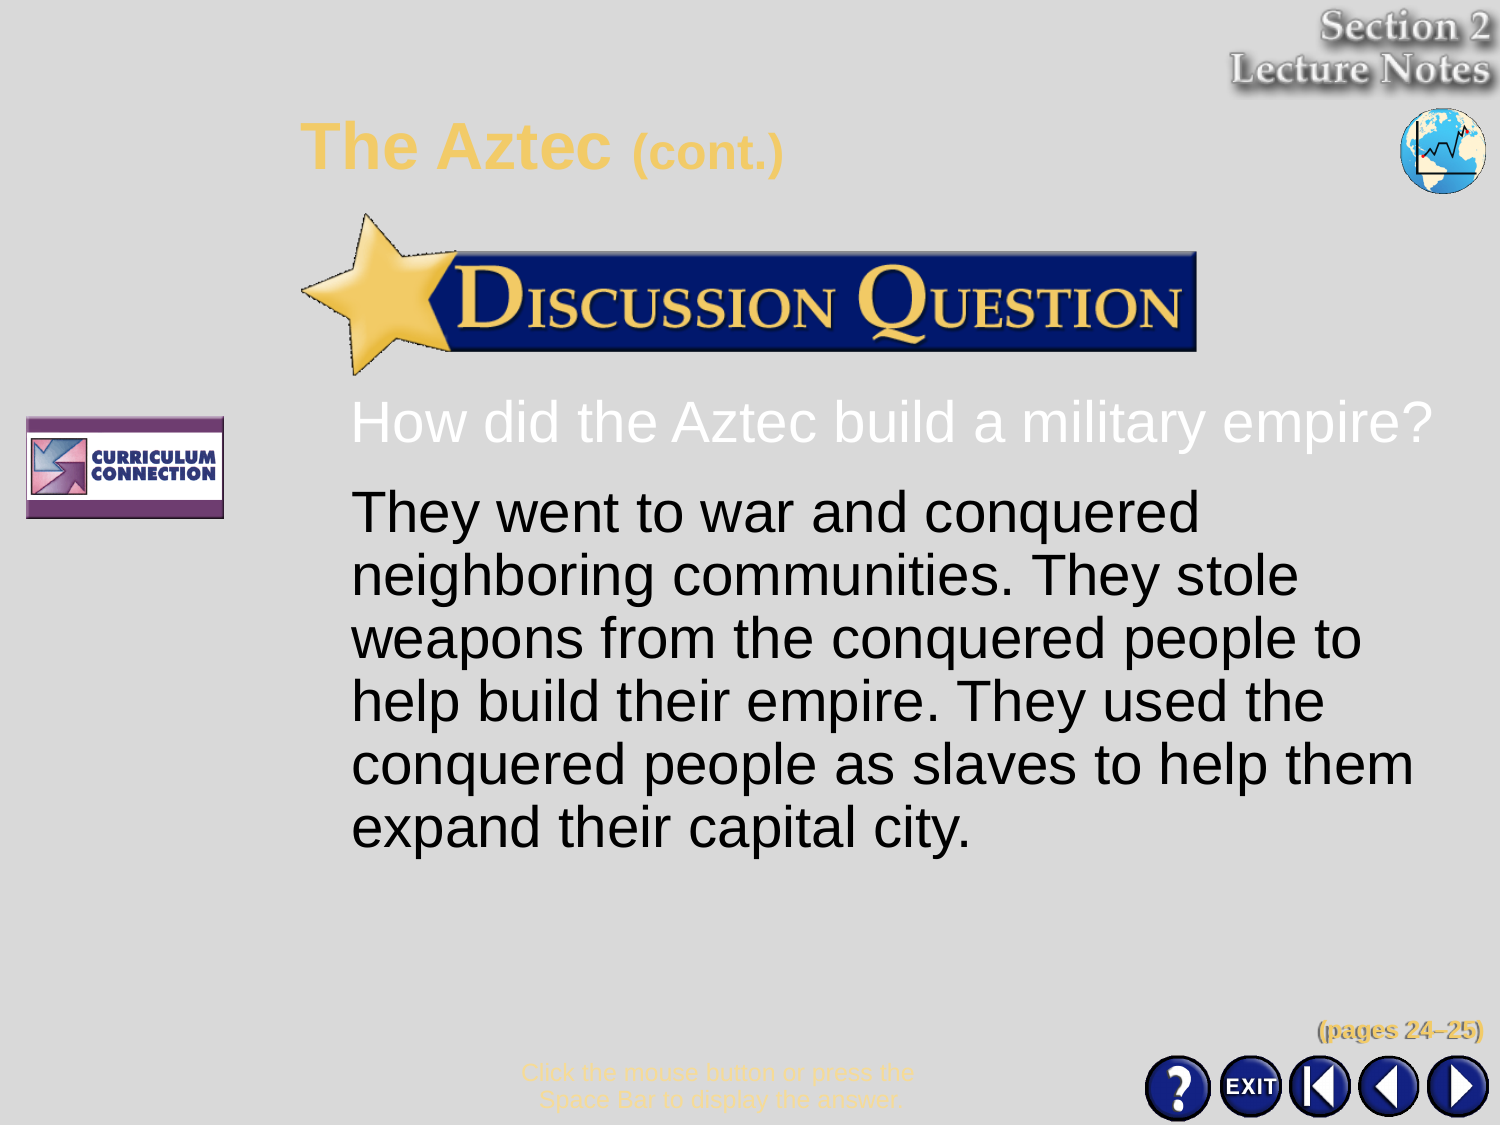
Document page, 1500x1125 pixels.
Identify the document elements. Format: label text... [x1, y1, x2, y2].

picture [299, 212, 1200, 380]
text_box Click the mouse button or press the Space Bar to display the answer. [362, 1052, 1082, 1122]
picture [1143, 1053, 1213, 1123]
text_box How did the Aztec build a military empire? [336, 384, 1463, 462]
text_box (pages 24–25) [1259, 1006, 1493, 1051]
picture [1398, 106, 1488, 195]
text_box They went to war and conquered neighboring communities. They stole weapons from the conquered people to help build their empire. They used the conquered people as slaves to help them expand their capital city. [336, 474, 1439, 868]
picture [26, 416, 224, 519]
text_box The Aztec (cont.) [285, 104, 1091, 192]
picture [1217, 1053, 1495, 1119]
picture [1098, 5, 1500, 100]
